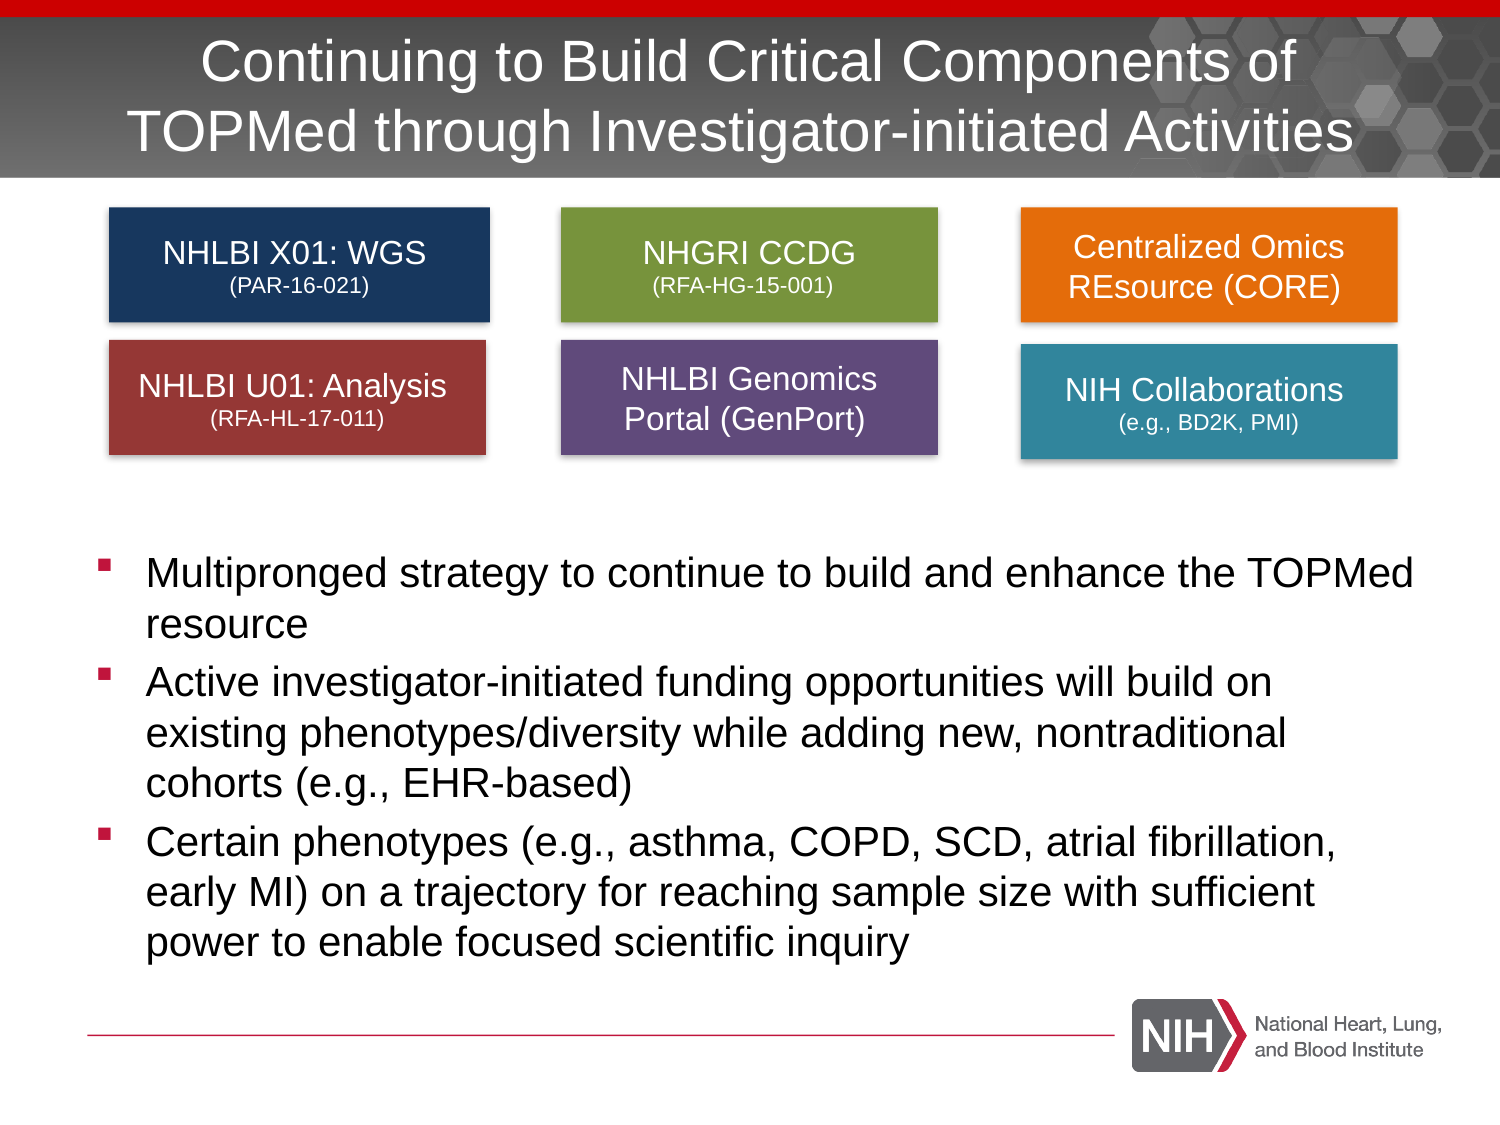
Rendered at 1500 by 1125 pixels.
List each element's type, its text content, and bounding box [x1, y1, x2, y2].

text_box NHLBI X01: WGS (PAR-16-021) [108, 207, 491, 323]
text_box NHLBI U01: Analysis (RFA-HL-17-011) [108, 339, 487, 456]
text_box NIH Collaborations (e.g., BD2K, PMI) [1020, 343, 1398, 460]
picture [0, 18, 1500, 178]
text_box Centralized Omics REsource (CORE) [1020, 207, 1398, 323]
text_box NHLBI Genomics Portal (GenPort) [560, 339, 939, 456]
list Multipronged strategy to continue to build and enhance the TOPMed resource Active investigator-initiated funding opportunities will build on existing phenotypes/diversity while adding new, nontraditional cohorts (e.g., EHR-based) Certain phenotypes (e.g., asthma, COPD, SCD, atrial fibrillation, early MI) on a trajectory for reaching sample size with sufficient power to enable focused scientific inquiry [79, 538, 1430, 976]
text_box NHGRI CCDG (RFA-HG-15-001) [560, 207, 939, 323]
picture [1132, 999, 1441, 1072]
title Continuing to Build Critical Components of TOPMed through Investigator-initiated Activities [68, 23, 1431, 163]
